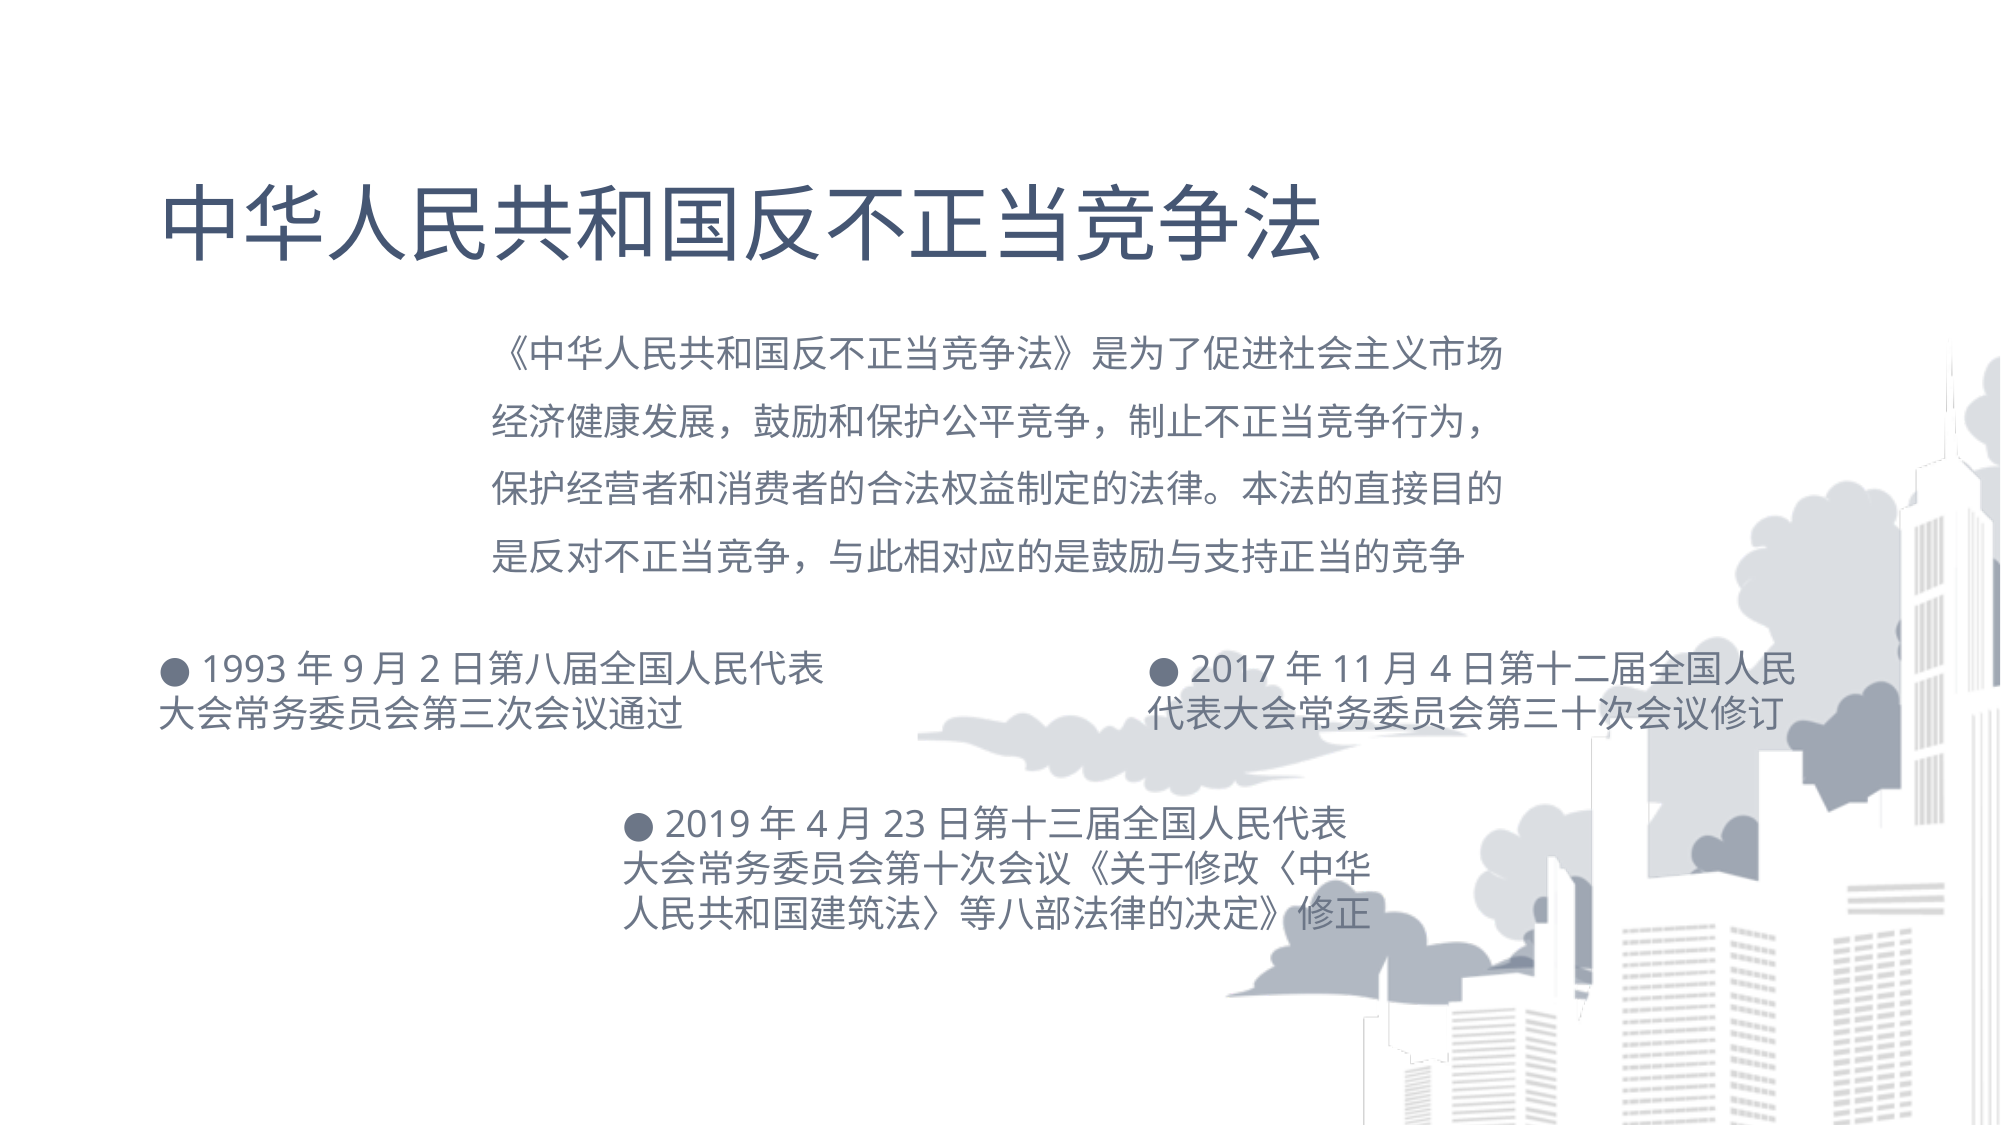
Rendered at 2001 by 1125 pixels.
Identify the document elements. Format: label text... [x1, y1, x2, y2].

text_box ● 2019年4月23日第十三届全国人民代表大会常务委员会第十次会议《关于修改〈中华人民共和国建筑法〉等八部法律的决定》修正 [607, 792, 1393, 943]
text_box ● 2017年11月4日第十二届全国人民代表大会常务委员会第三十次会议修订 [1132, 637, 1847, 742]
text_box 《中华人民共和国反不正当竞争法》是为了促进社会主义市场经济健康发展，鼓励和保护公平竞争，制止不正当竞争行为，保护经营者和消费者的合法权益制定的法律。本法的直接目的是反对不正当竞争，与此相对应的是鼓励与支持正当的竞争 [476, 300, 1524, 585]
title 中华人民共和国反不正当竞争法 [143, 54, 1857, 279]
text_box ● 1993年9月2日第八届全国人民代表大会常务委员会第三次会议通过 [143, 637, 858, 742]
picture [917, 98, 2001, 1125]
